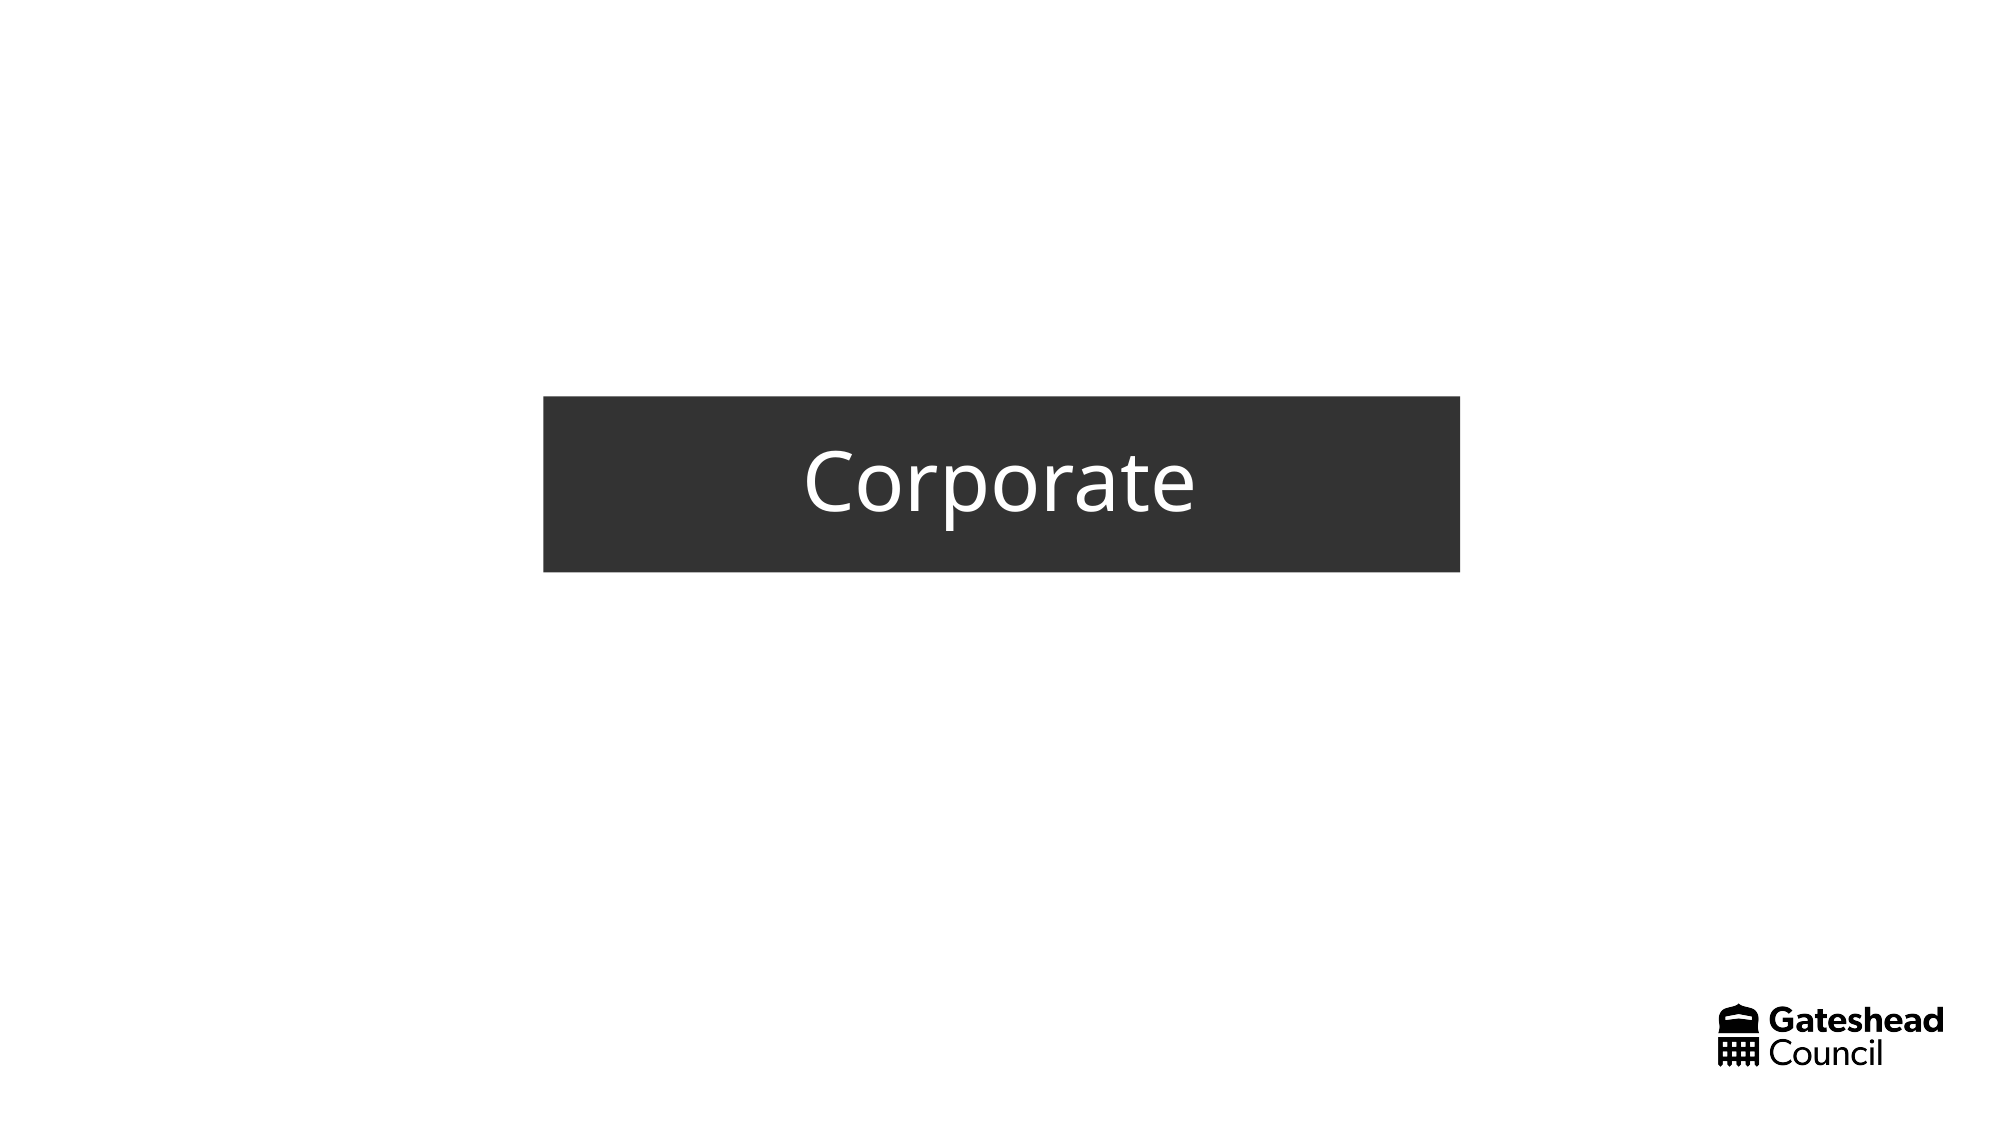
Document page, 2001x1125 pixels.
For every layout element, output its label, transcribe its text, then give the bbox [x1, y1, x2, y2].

picture [1718, 1003, 1943, 1067]
text_box [542, 395, 1461, 573]
text_box Corporate [583, 396, 1417, 573]
